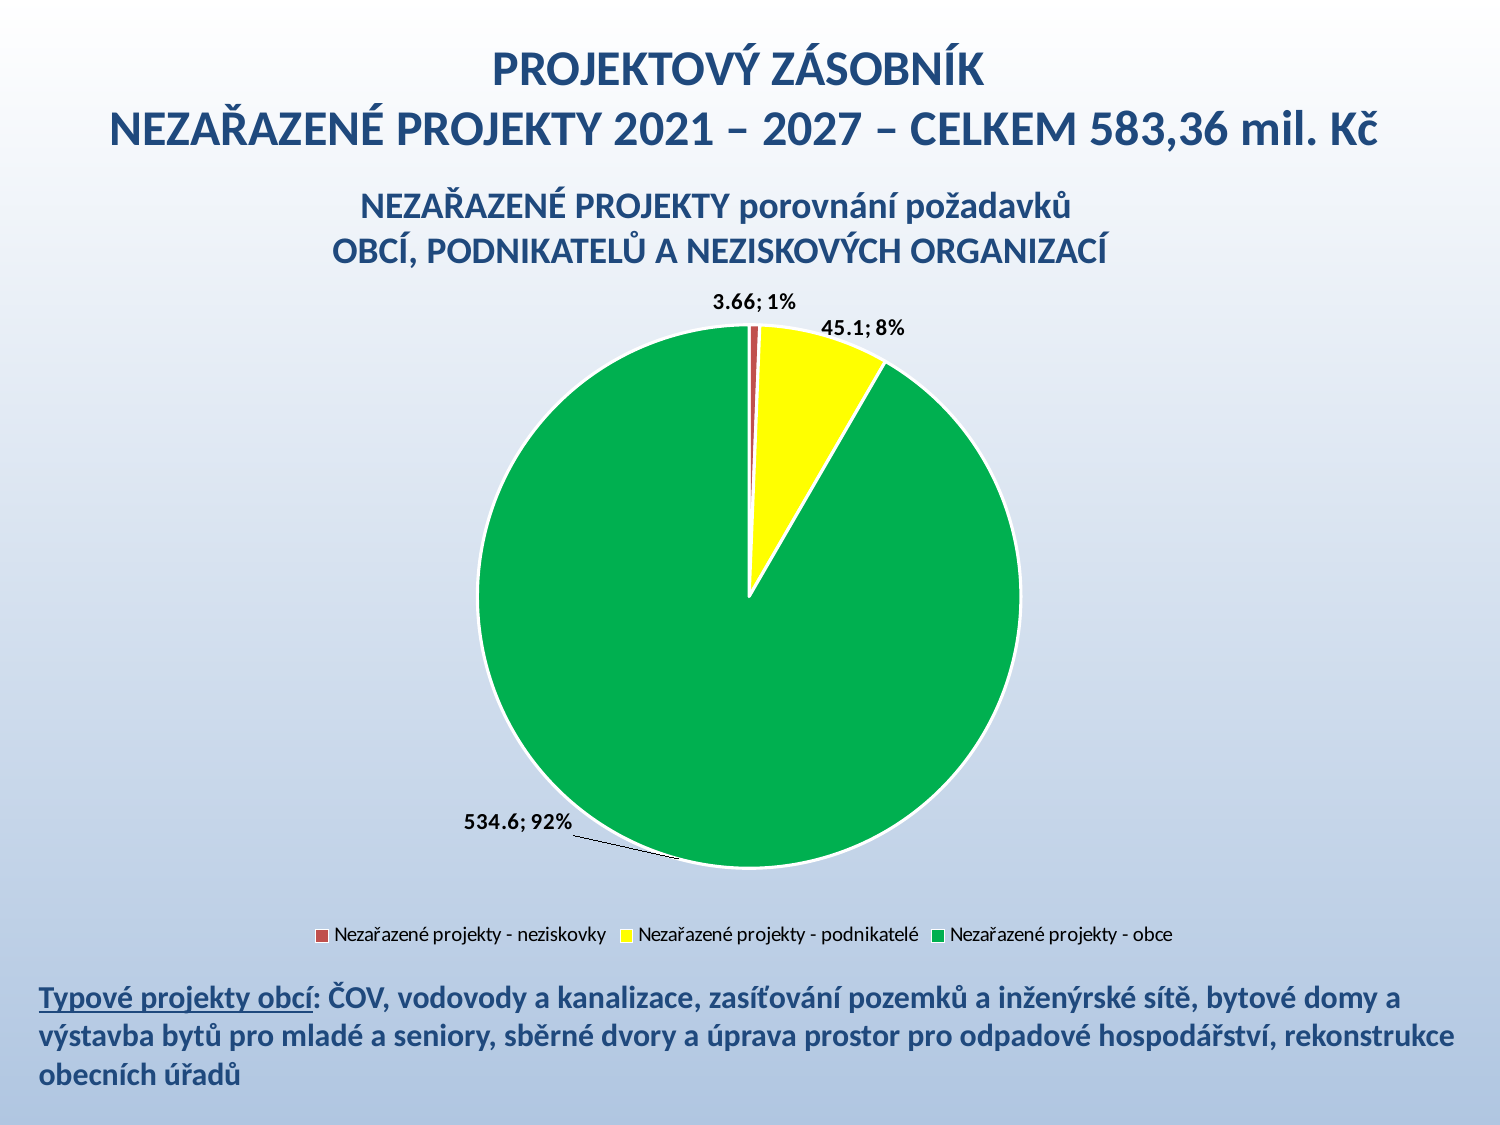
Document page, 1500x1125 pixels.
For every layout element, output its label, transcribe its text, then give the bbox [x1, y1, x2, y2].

chart [111, 278, 1377, 953]
text_box Projektový zásobník nezařazené projekty 2021 – 2027 – CELKEM 583,36 mil. kč [17, 7, 1471, 185]
text_box Typové projekty obcí: ČOV, vodovody a kanalizace, zasíťování pozemků a inženýrské sítě, bytové domy a výstavba bytů pro mladé a seniory, sběrné dvory a úprava prostor pro odpadové hospodářství, rekonstrukce obecních úřadů [23, 969, 1477, 1099]
title Nezařazené Projekty porovnání požadavků OBCÍ, podnikatelů A NEZISKOVÝCH ORGANIZACÍ [194, 185, 1247, 277]
